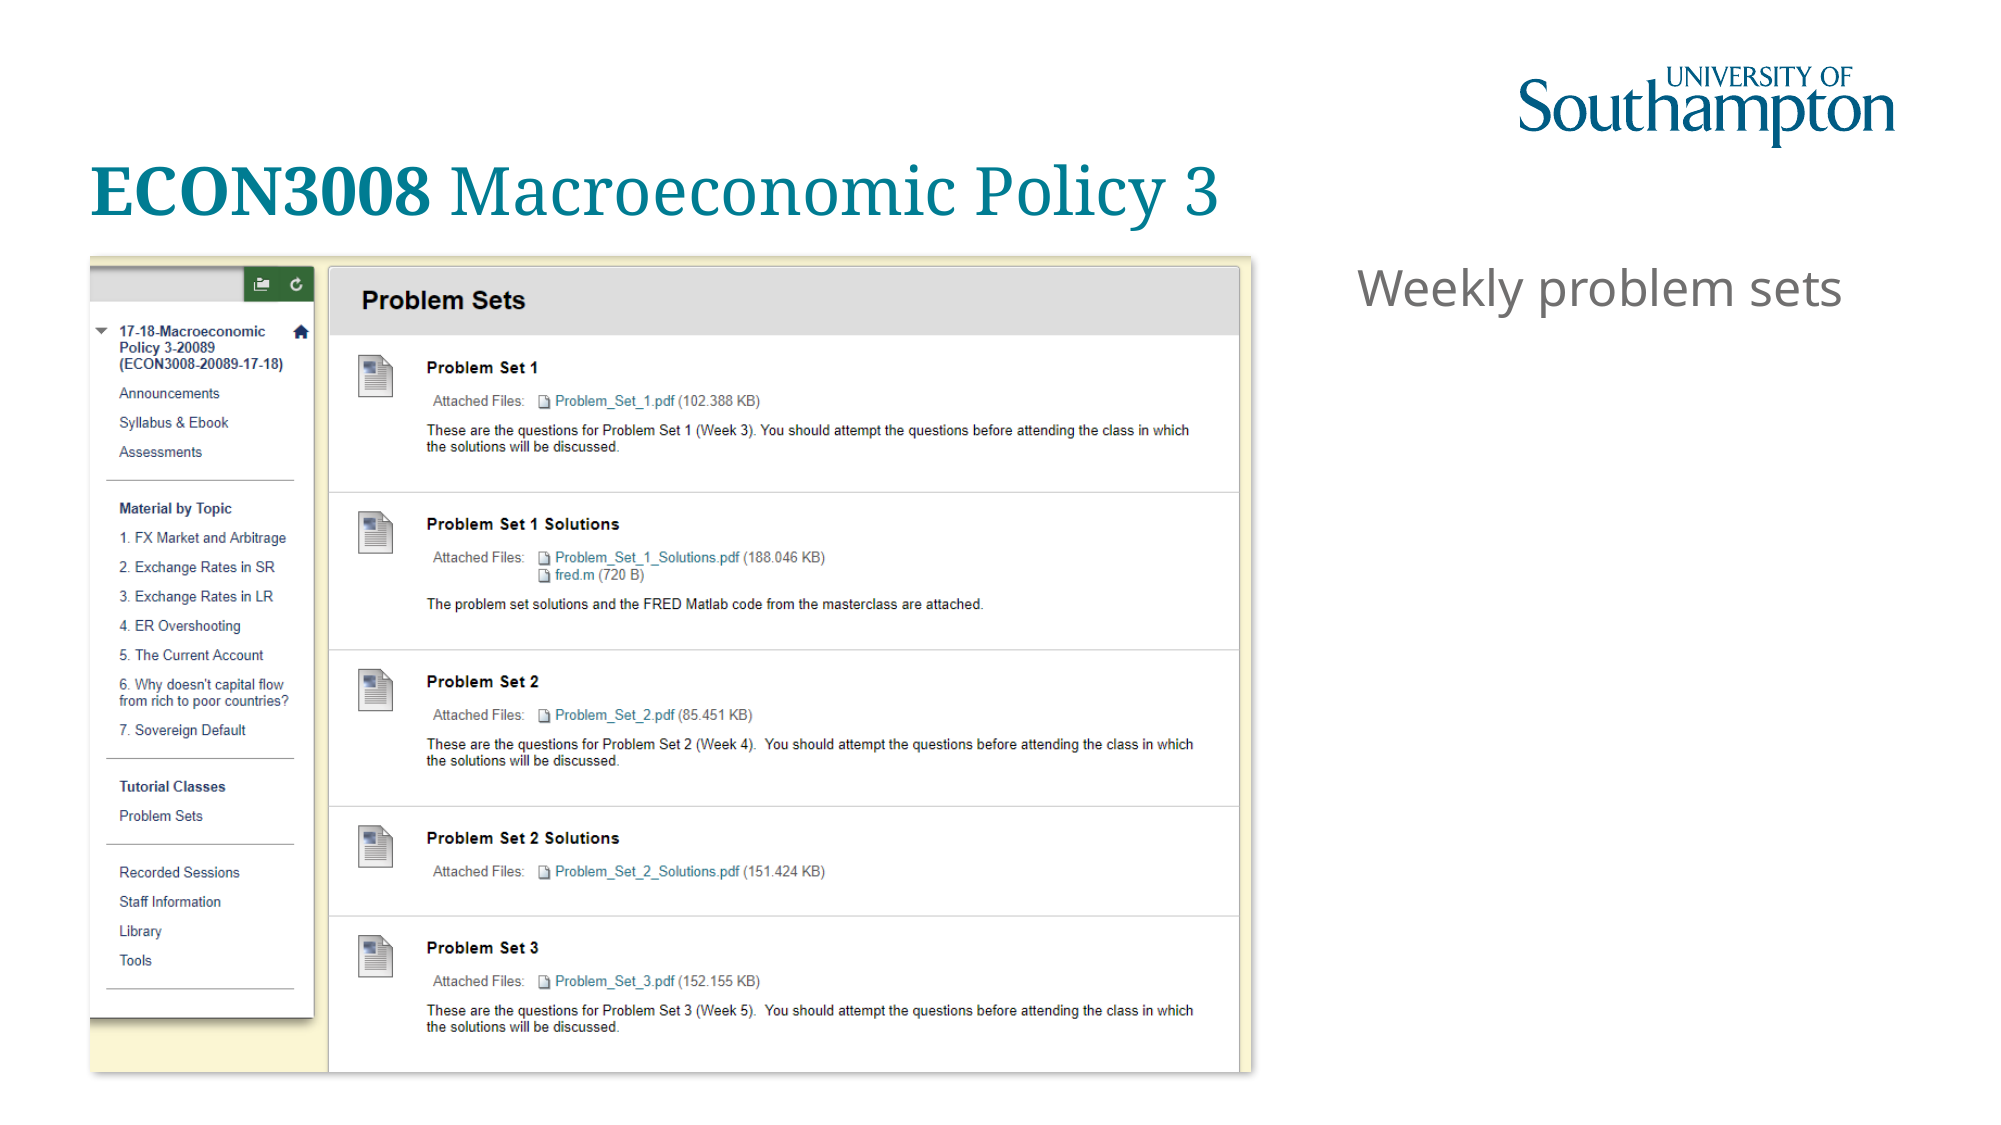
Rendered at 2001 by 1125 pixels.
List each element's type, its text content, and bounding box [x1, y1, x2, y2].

title ECON3008 Macroeconomic Policy 3 [90, 160, 1672, 279]
text_box Weekly problem sets [1357, 256, 1889, 1085]
picture [90, 255, 1251, 1072]
